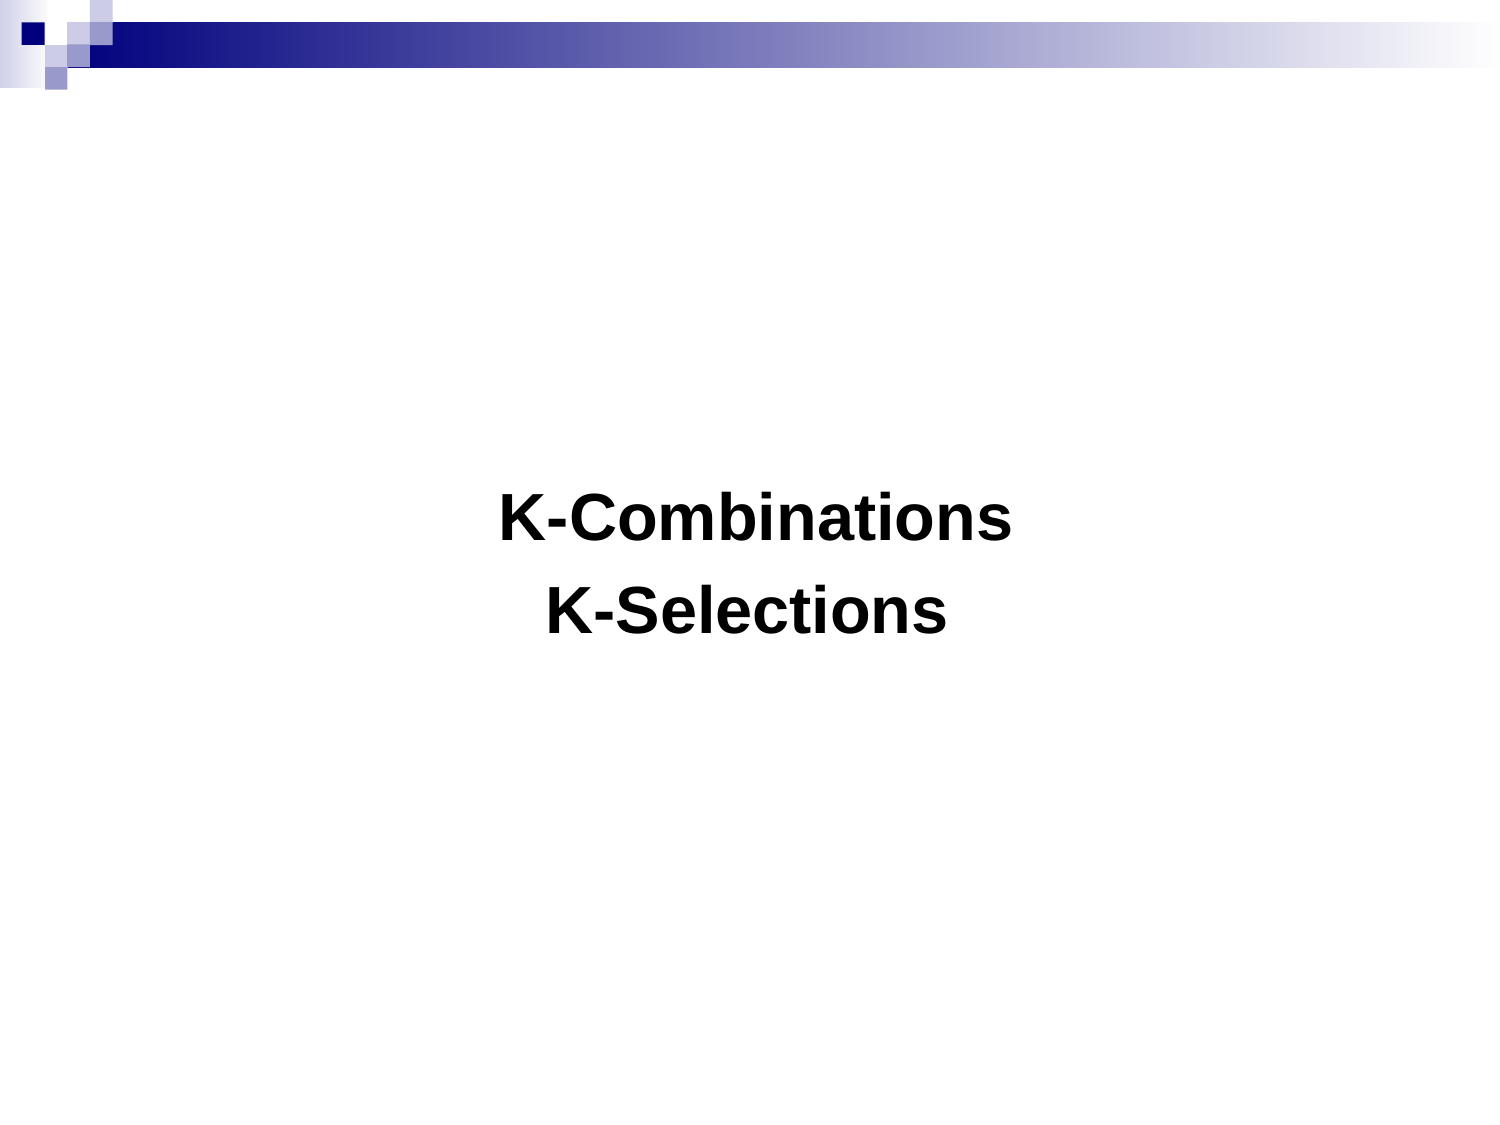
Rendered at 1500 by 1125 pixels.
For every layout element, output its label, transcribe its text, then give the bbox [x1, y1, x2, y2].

list K-Combinations K-Selections [12, 0, 1500, 1125]
